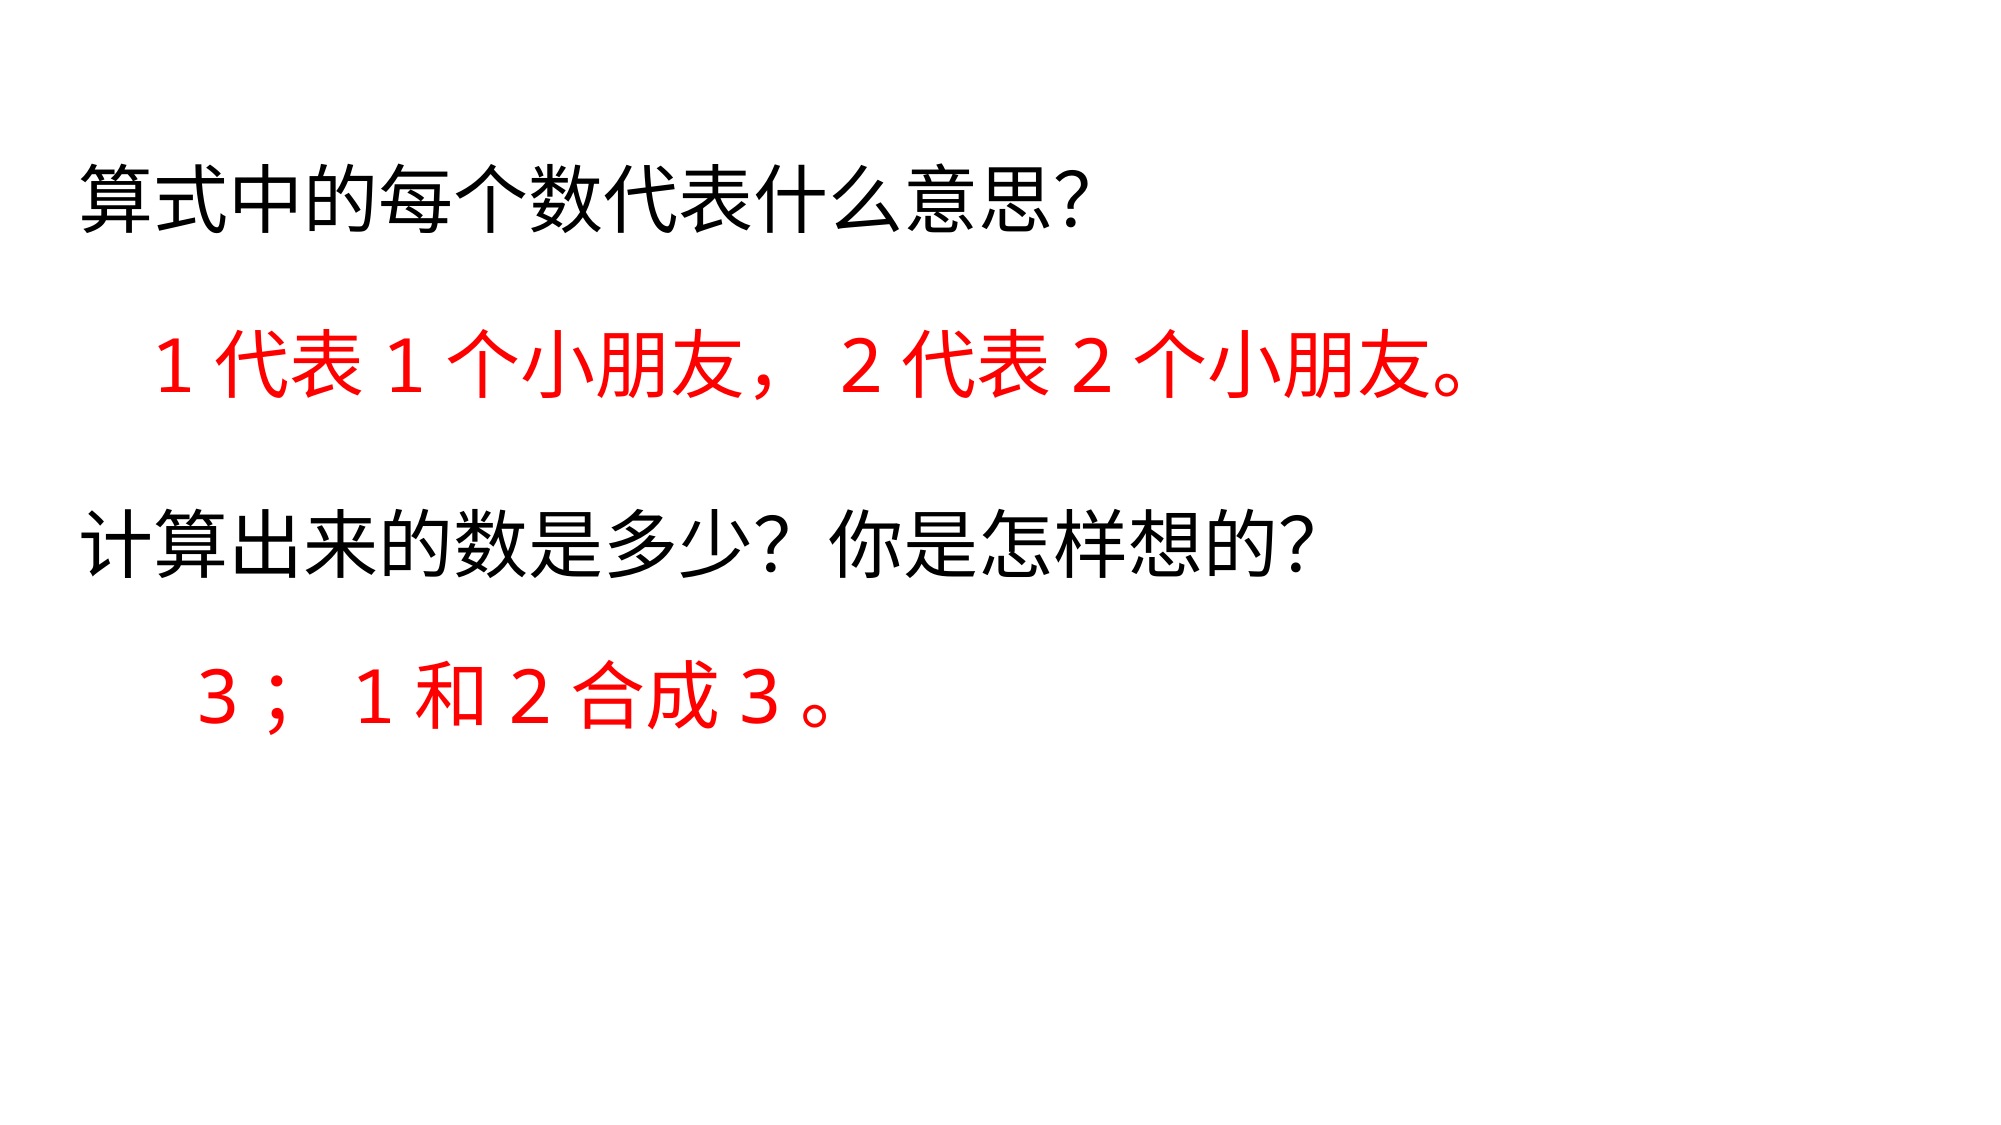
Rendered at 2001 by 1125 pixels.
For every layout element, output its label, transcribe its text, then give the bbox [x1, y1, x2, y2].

text_box 计算出来的数是多少？你是怎样想的？ [63, 445, 1886, 595]
text_box 算式中的每个数代表什么意思？ [63, 100, 1886, 251]
text_box 1代表1个小朋友，2代表2个小朋友。 [137, 265, 1960, 416]
text_box 3；1和2合成3。 [180, 596, 1477, 746]
